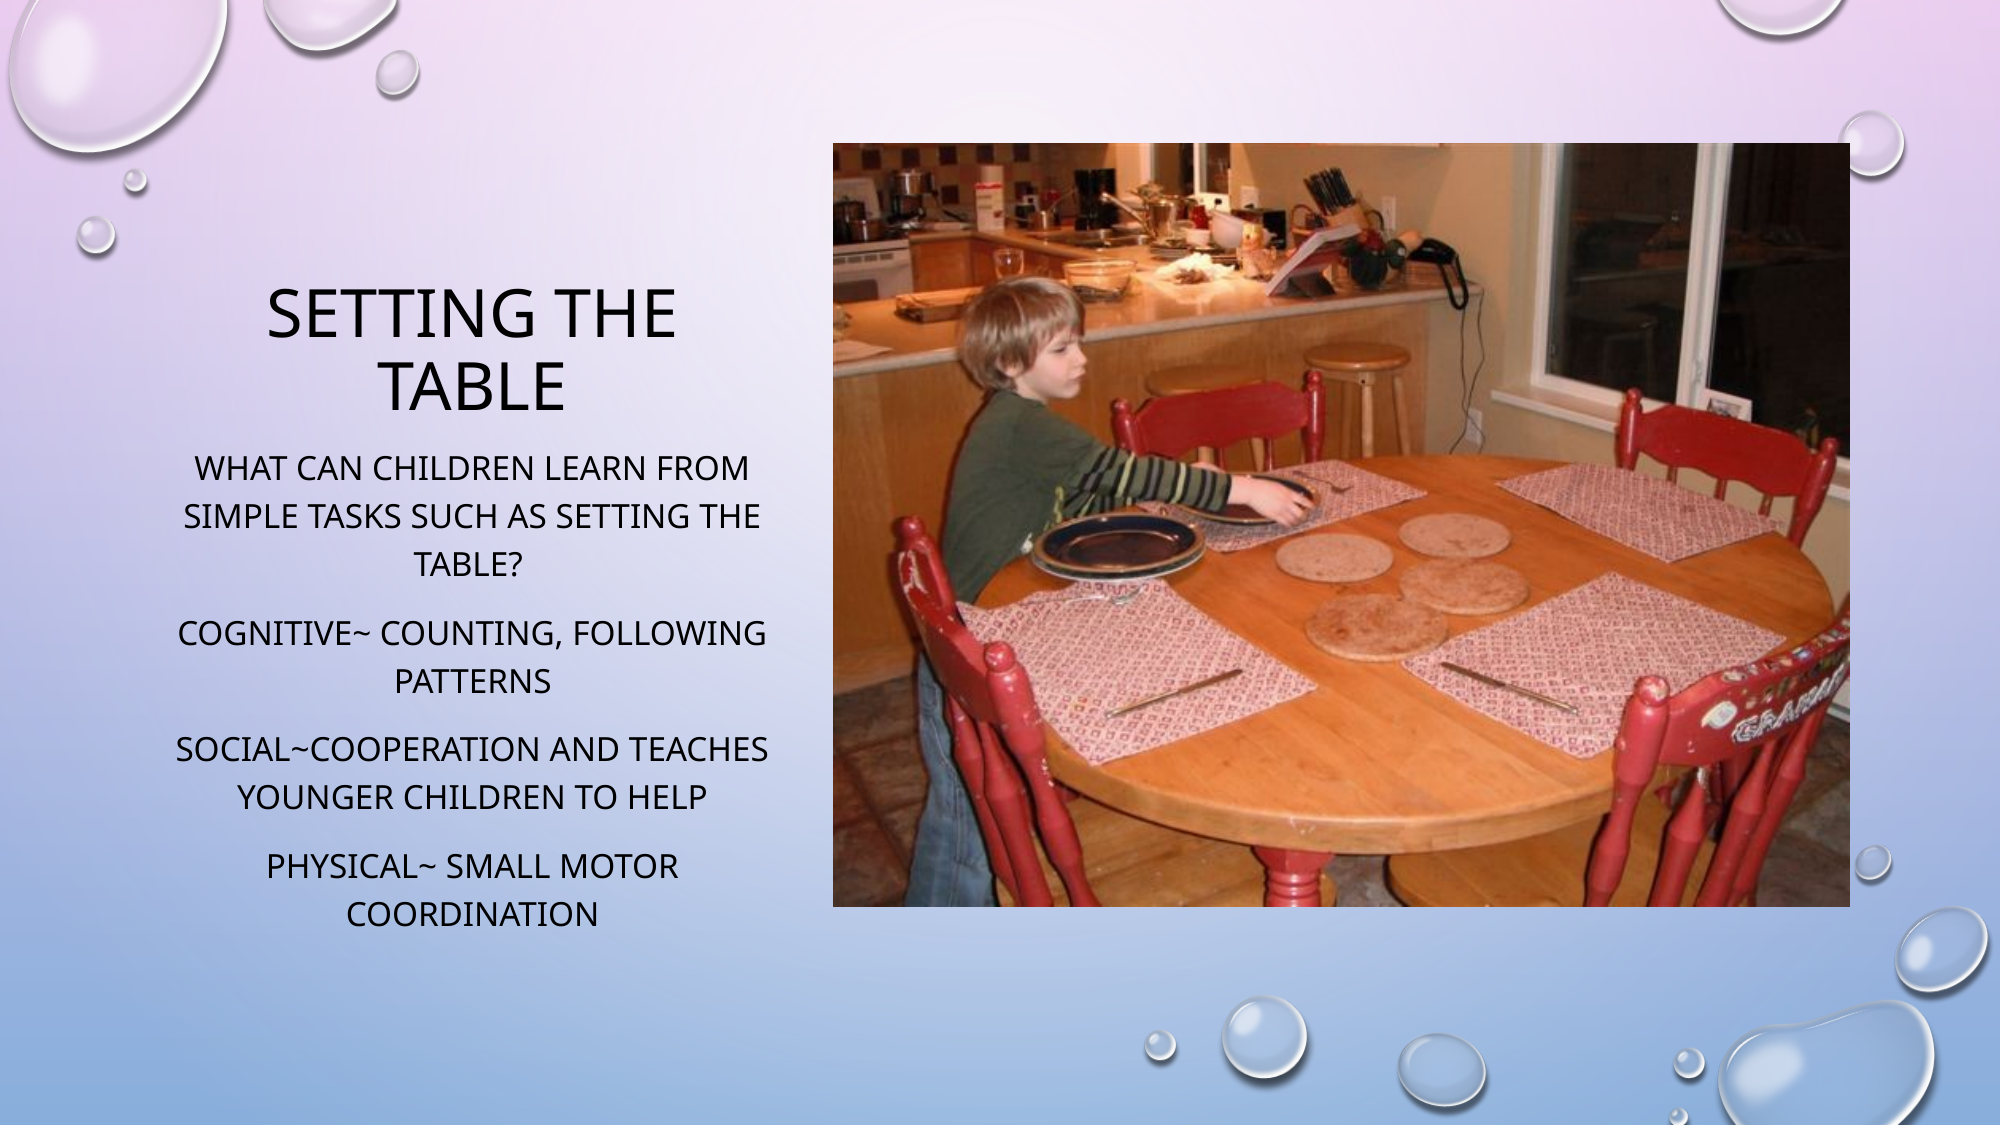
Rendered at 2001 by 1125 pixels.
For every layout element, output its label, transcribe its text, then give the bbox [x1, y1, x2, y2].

list What can children learn from simple tasks such as setting the table? Cognitive~ counting, following patterns Social~cooperation and teaches younger children to help Physical~ small motor coordination [149, 431, 796, 950]
title Setting the table [149, 99, 796, 431]
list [832, 143, 1851, 907]
picture [0, 0, 2000, 1125]
